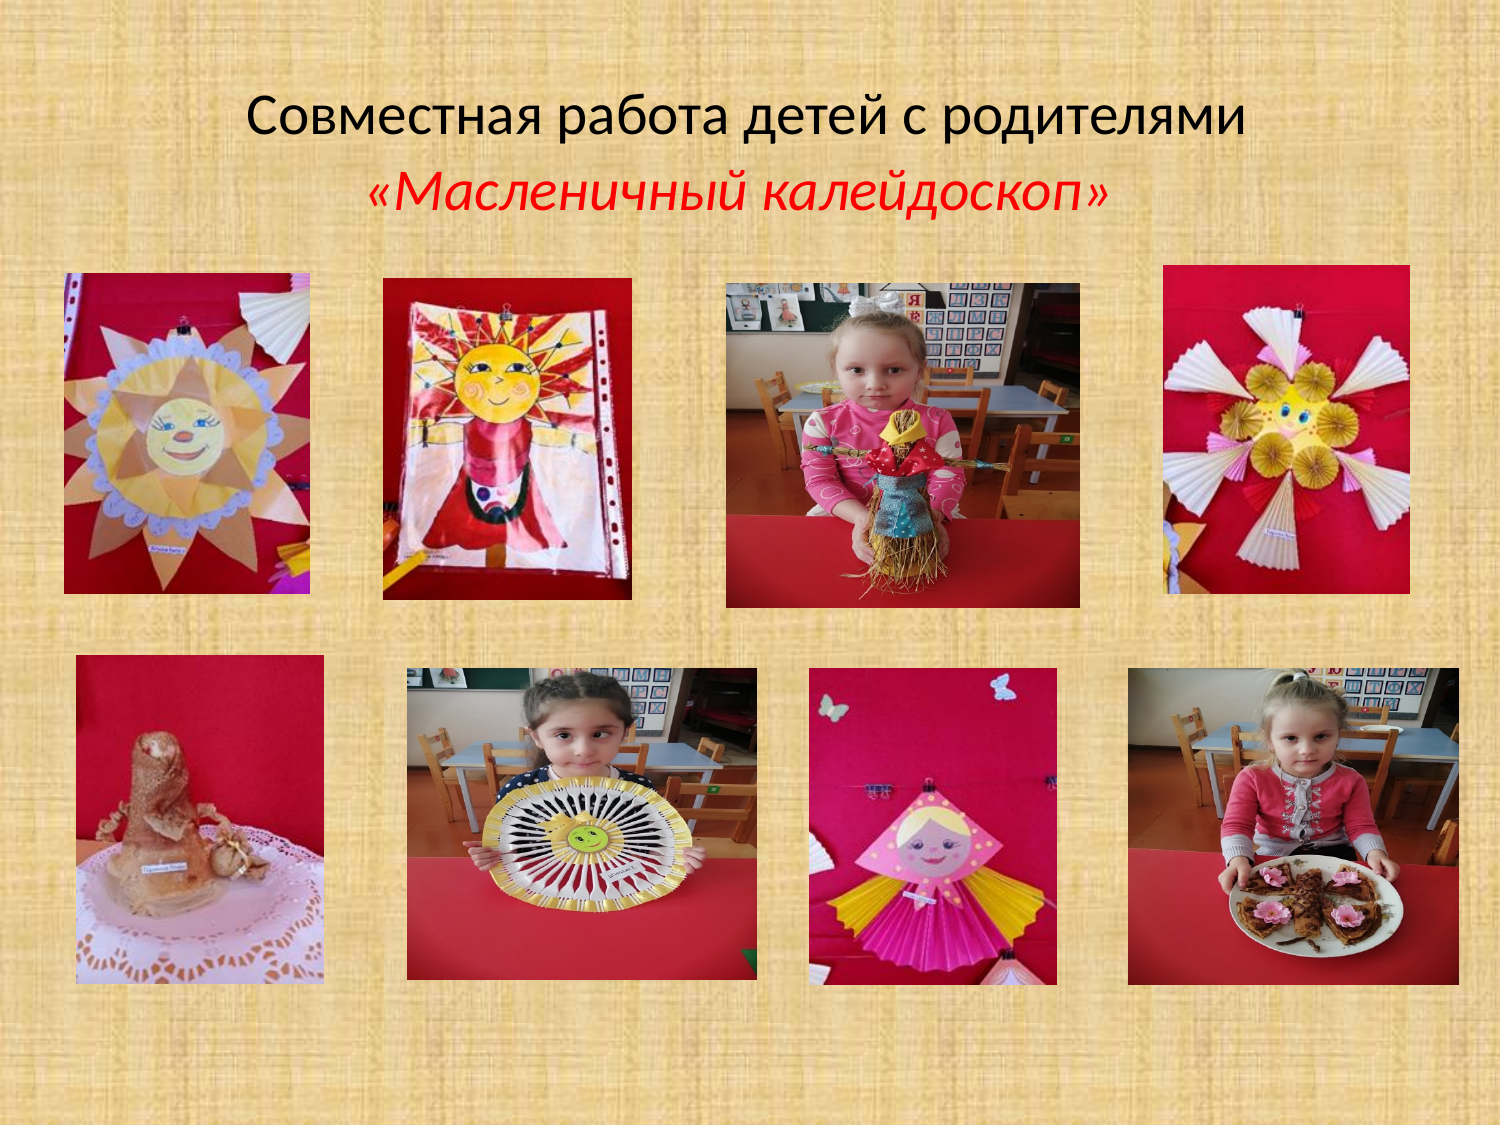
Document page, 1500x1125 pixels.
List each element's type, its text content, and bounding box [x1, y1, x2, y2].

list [407, 668, 757, 981]
picture [0, 0, 1500, 1125]
title Совместная работа детей с родителями «Масленичный калейдоскоп» [63, 42, 1414, 231]
